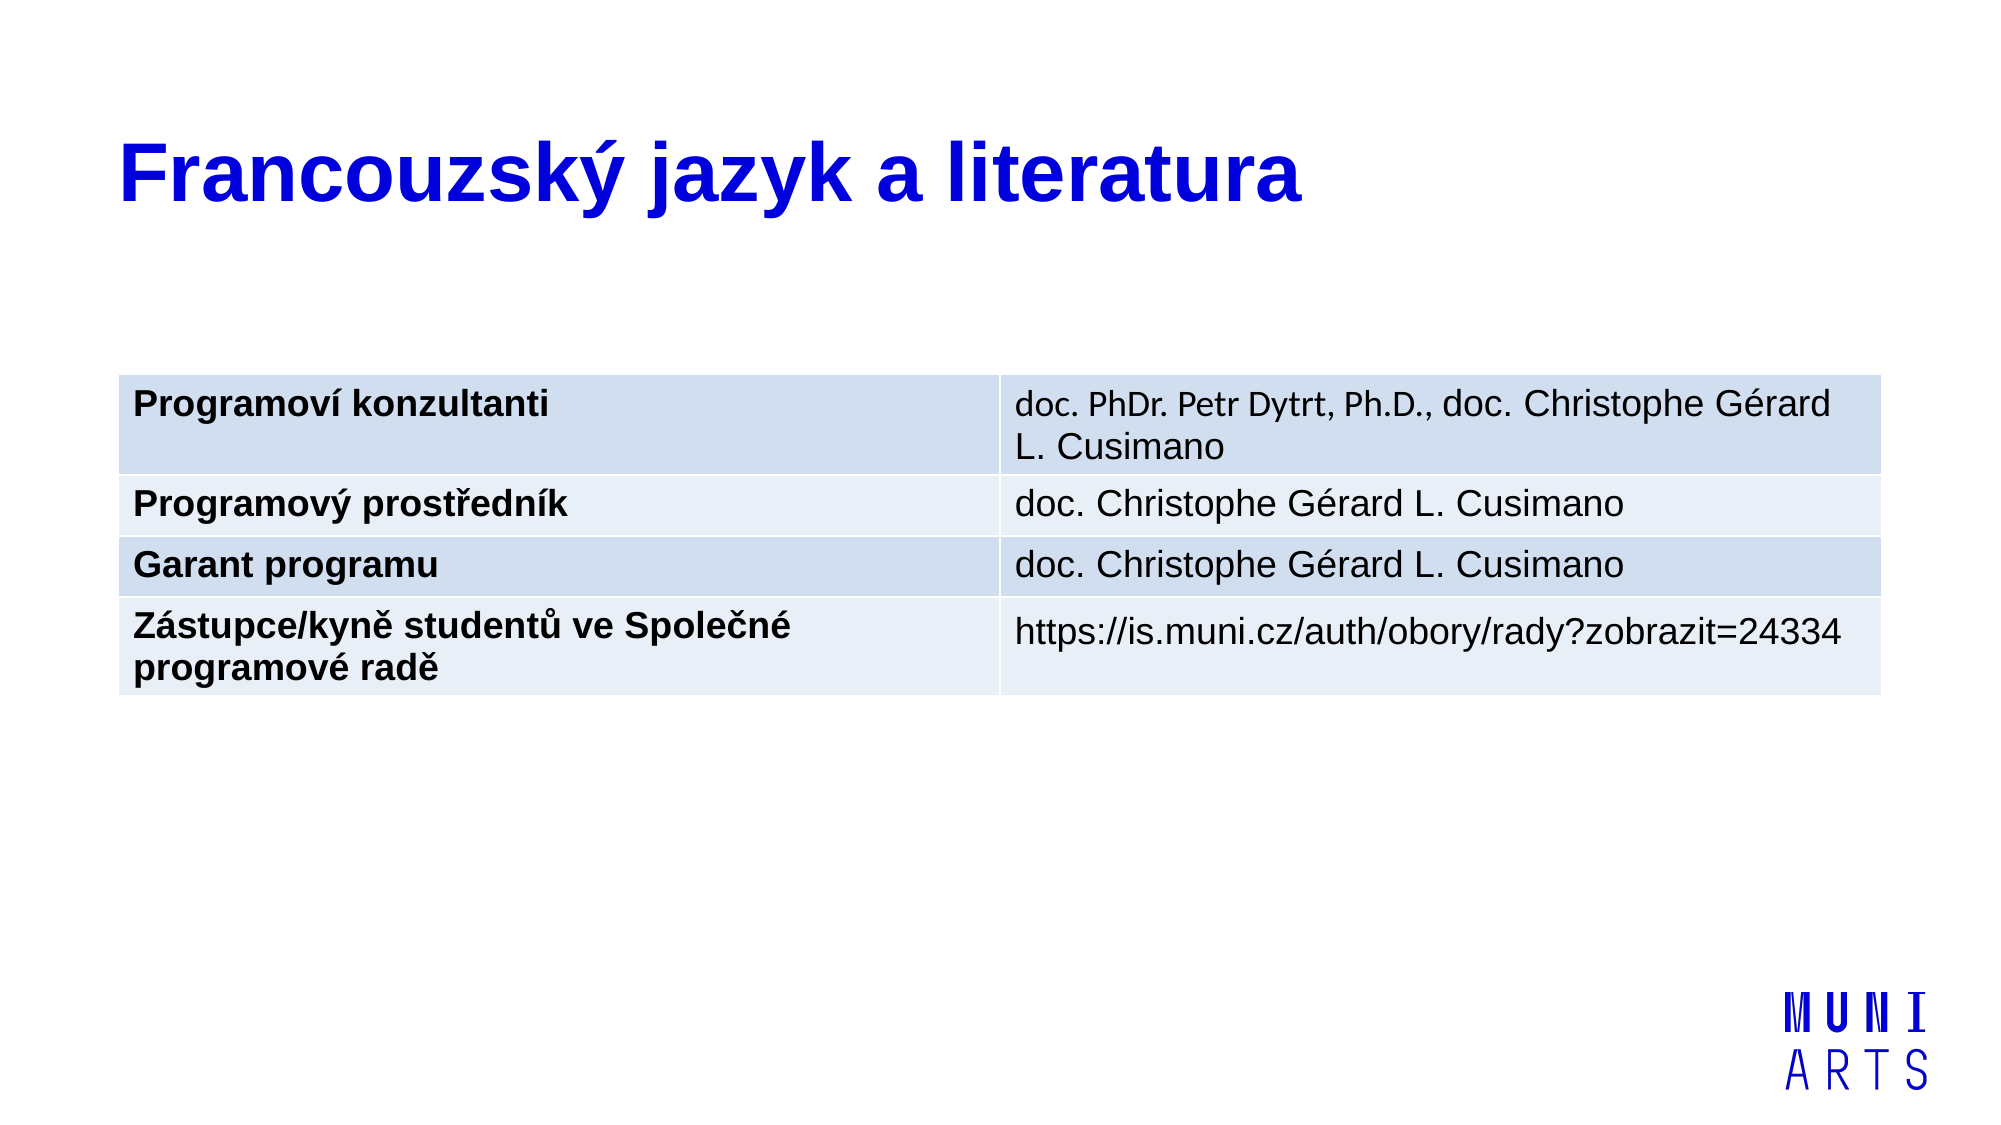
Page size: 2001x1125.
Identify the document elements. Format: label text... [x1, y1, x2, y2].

table_cell doc. Christophe Gérard L. Cusimano [1001, 476, 1881, 535]
picture [1785, 992, 1927, 1090]
table_cell https://is.muni.cz/auth/obory/rady?zobrazit=24334 [1001, 598, 1881, 695]
table_cell Programový prostředník [119, 476, 999, 535]
table_header Programoví konzultanti [119, 375, 999, 474]
title Francouzský jazyk a literatura [118, 118, 1883, 193]
table_cell Zástupce/kyně studentů ve Společné programové radě [119, 598, 999, 695]
table_cell doc. Christophe Gérard L. Cusimano [1001, 537, 1881, 596]
table_header doc. PhDr. Petr Dytrt, Ph.D., doc. Christophe Gérard L. Cusimano [1001, 375, 1881, 474]
table_cell Garant programu [119, 537, 999, 596]
